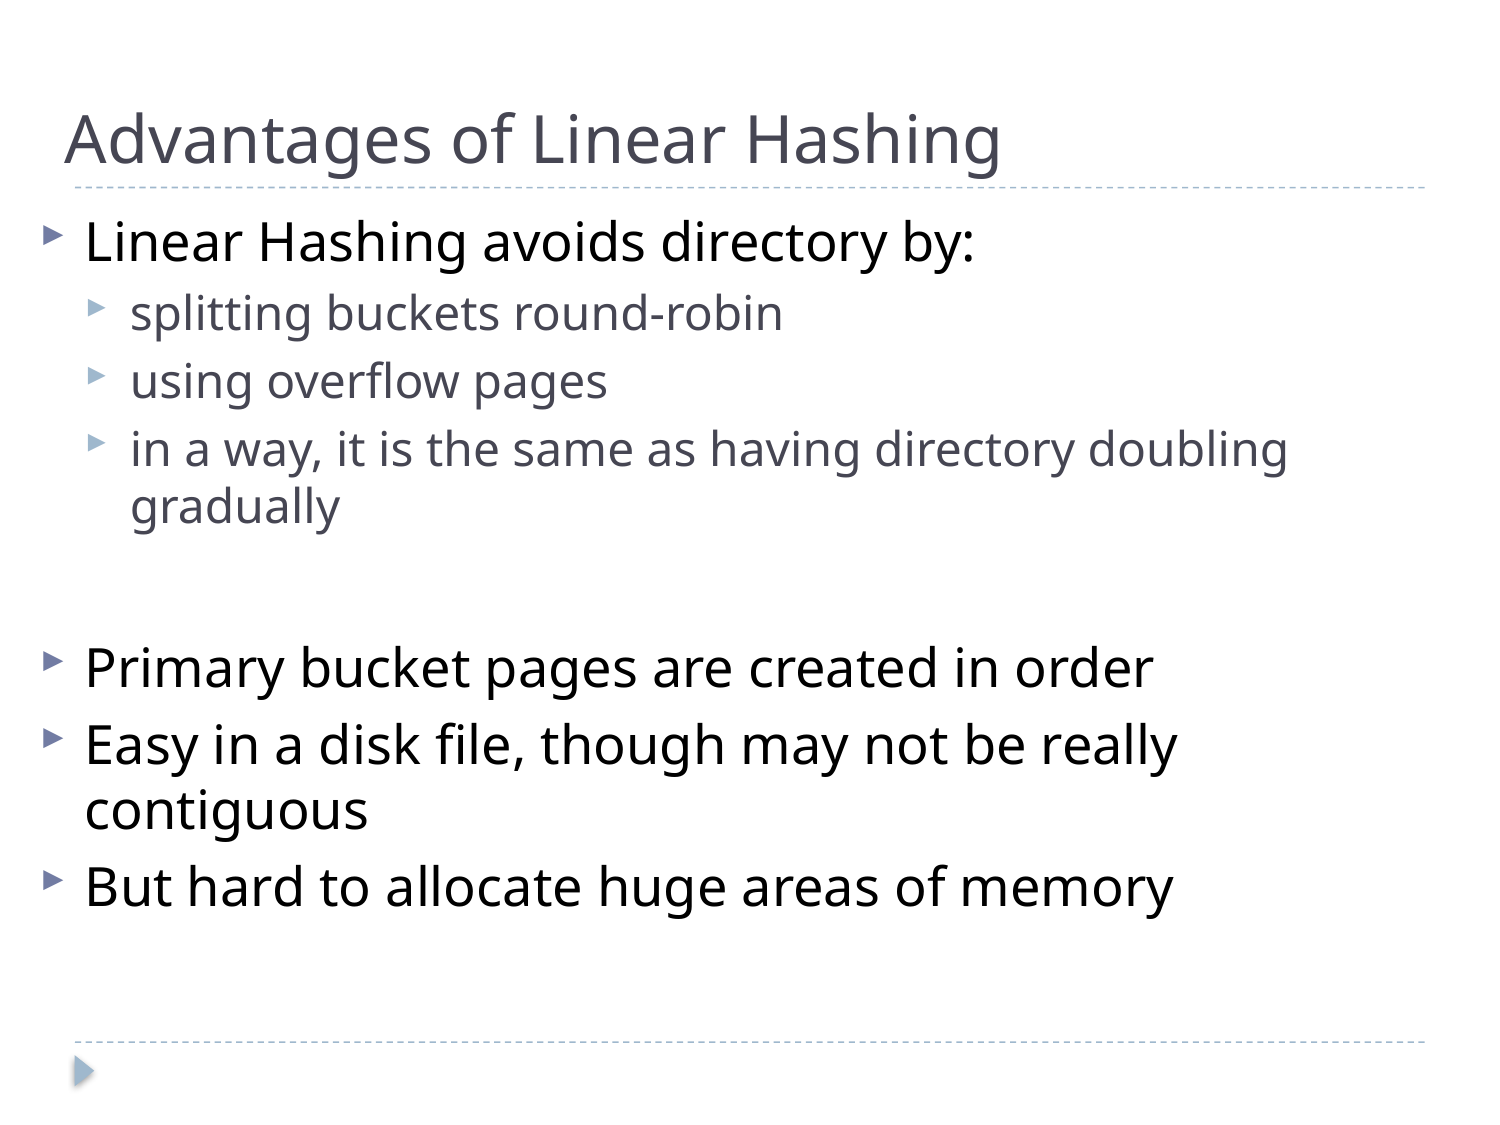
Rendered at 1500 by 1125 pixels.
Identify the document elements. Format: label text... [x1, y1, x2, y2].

text_box [112, 1025, 425, 1100]
text_box [512, 1025, 988, 1100]
title Advantages of Linear Hashing [50, 3, 1325, 185]
list Linear Hashing avoids directory by: splitting buckets round-robin using overflow pages in a way, it is the same as having directory doubling gradually Primary bucket pages are created in order Easy in a disk file, though may not be really contiguous But hard to allocate huge areas of memory [24, 200, 1450, 1025]
